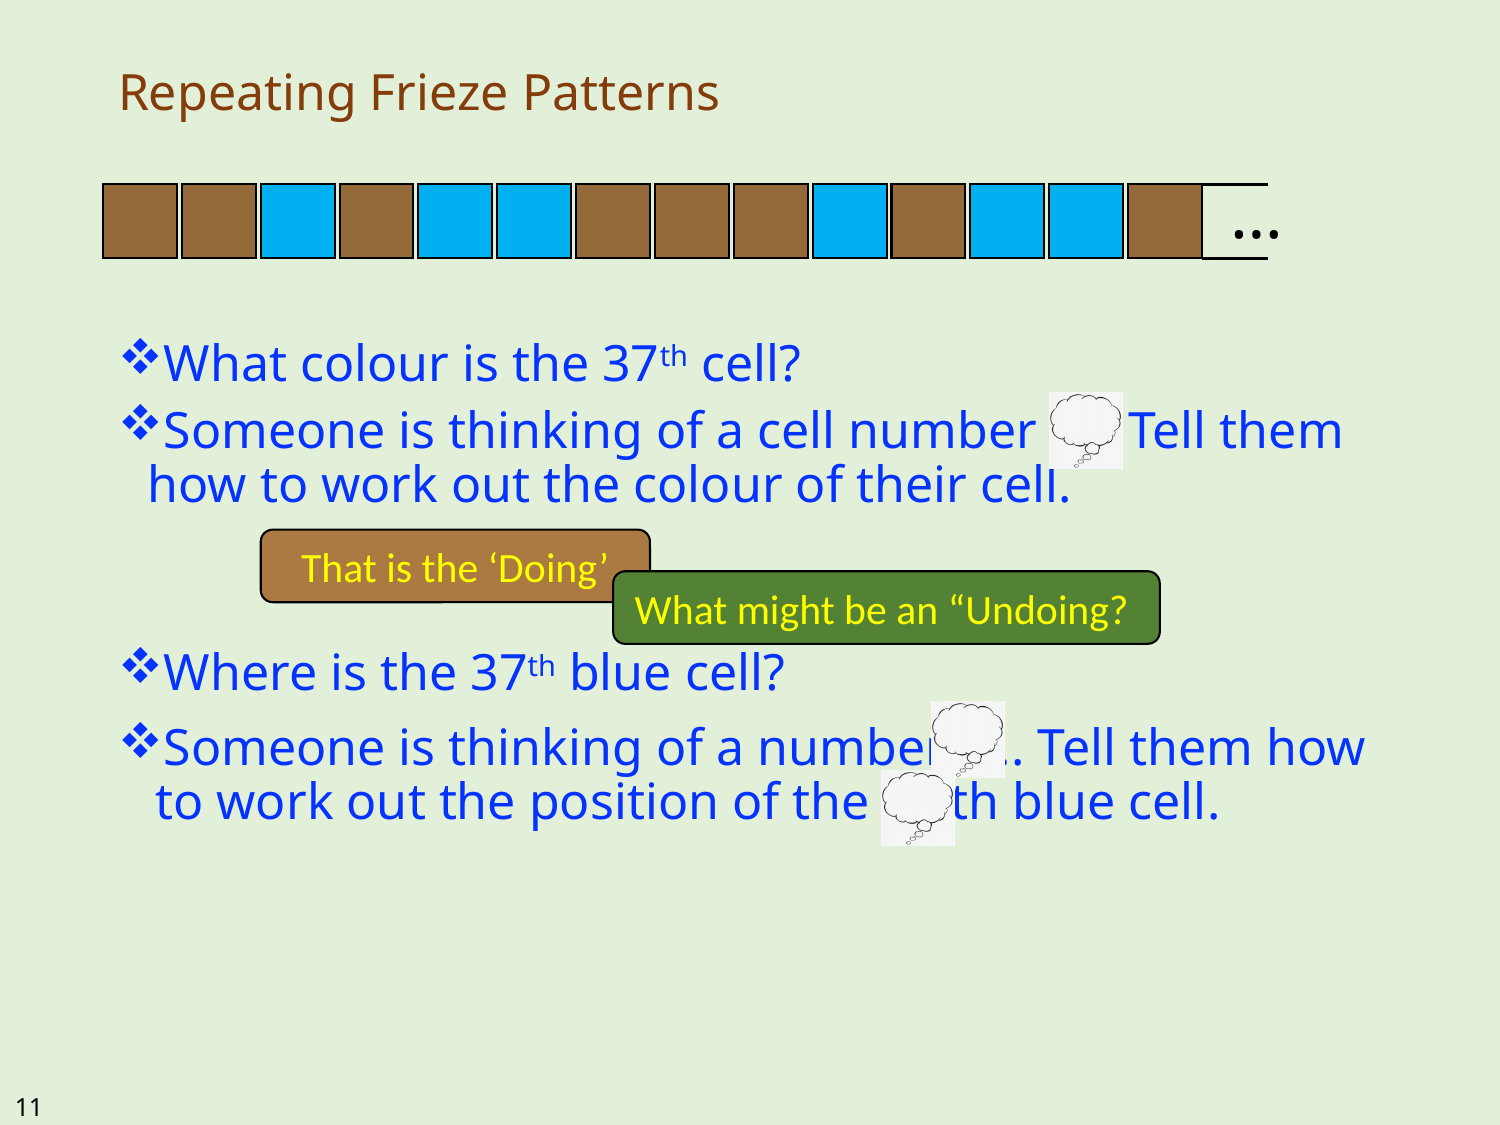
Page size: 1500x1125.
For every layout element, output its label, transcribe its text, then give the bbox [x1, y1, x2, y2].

text_box [1048, 183, 1124, 259]
text_box [969, 183, 1045, 259]
text_box [654, 183, 730, 259]
text_box [102, 183, 178, 259]
list What colour is the 37th cell? Someone is thinking of a cell number . Tell them how to work out the colour of their cell. [103, 331, 1397, 530]
text_box That is the ‘Doing’ [259, 528, 652, 604]
picture [1049, 392, 1123, 469]
text_box [417, 183, 493, 259]
text_box [339, 183, 414, 259]
text_box [1127, 183, 1203, 259]
text_box [812, 183, 888, 259]
text_box … [1215, 164, 1281, 260]
text_box [890, 183, 966, 259]
title Repeating Frieze Patterns [103, 59, 1397, 131]
picture [881, 701, 1005, 846]
text_box [575, 183, 651, 259]
text_box [260, 183, 336, 259]
text_box [181, 183, 257, 259]
text_box Where is the 37th blue cell? Someone is thinking of a number .. Tell them how to work out the position of the -th blue cell. [103, 640, 1397, 839]
text_box [496, 183, 572, 259]
text_box [733, 183, 809, 259]
text_box What might be an “Undoing? [612, 570, 1161, 645]
